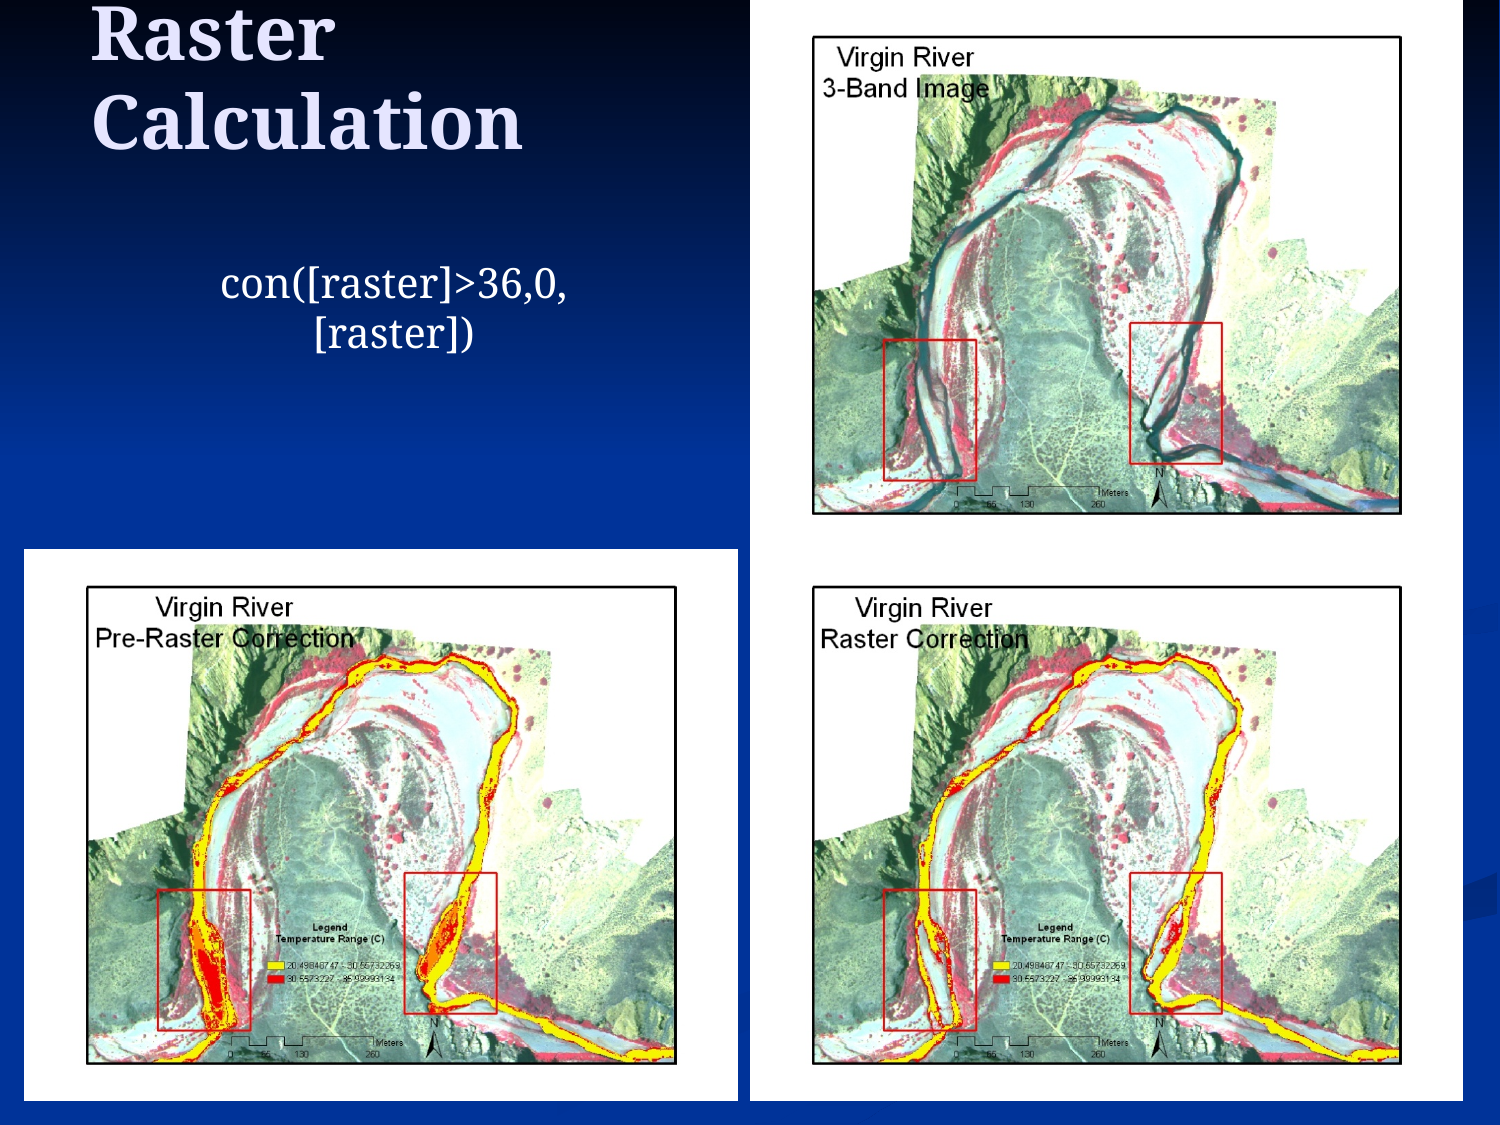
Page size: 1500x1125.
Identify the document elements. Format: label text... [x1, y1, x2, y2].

picture [749, 0, 1463, 1101]
picture [24, 549, 738, 1101]
title Raster Calculation [74, 0, 747, 151]
text_box con([raster]>36,0,[raster]) [124, 249, 663, 365]
